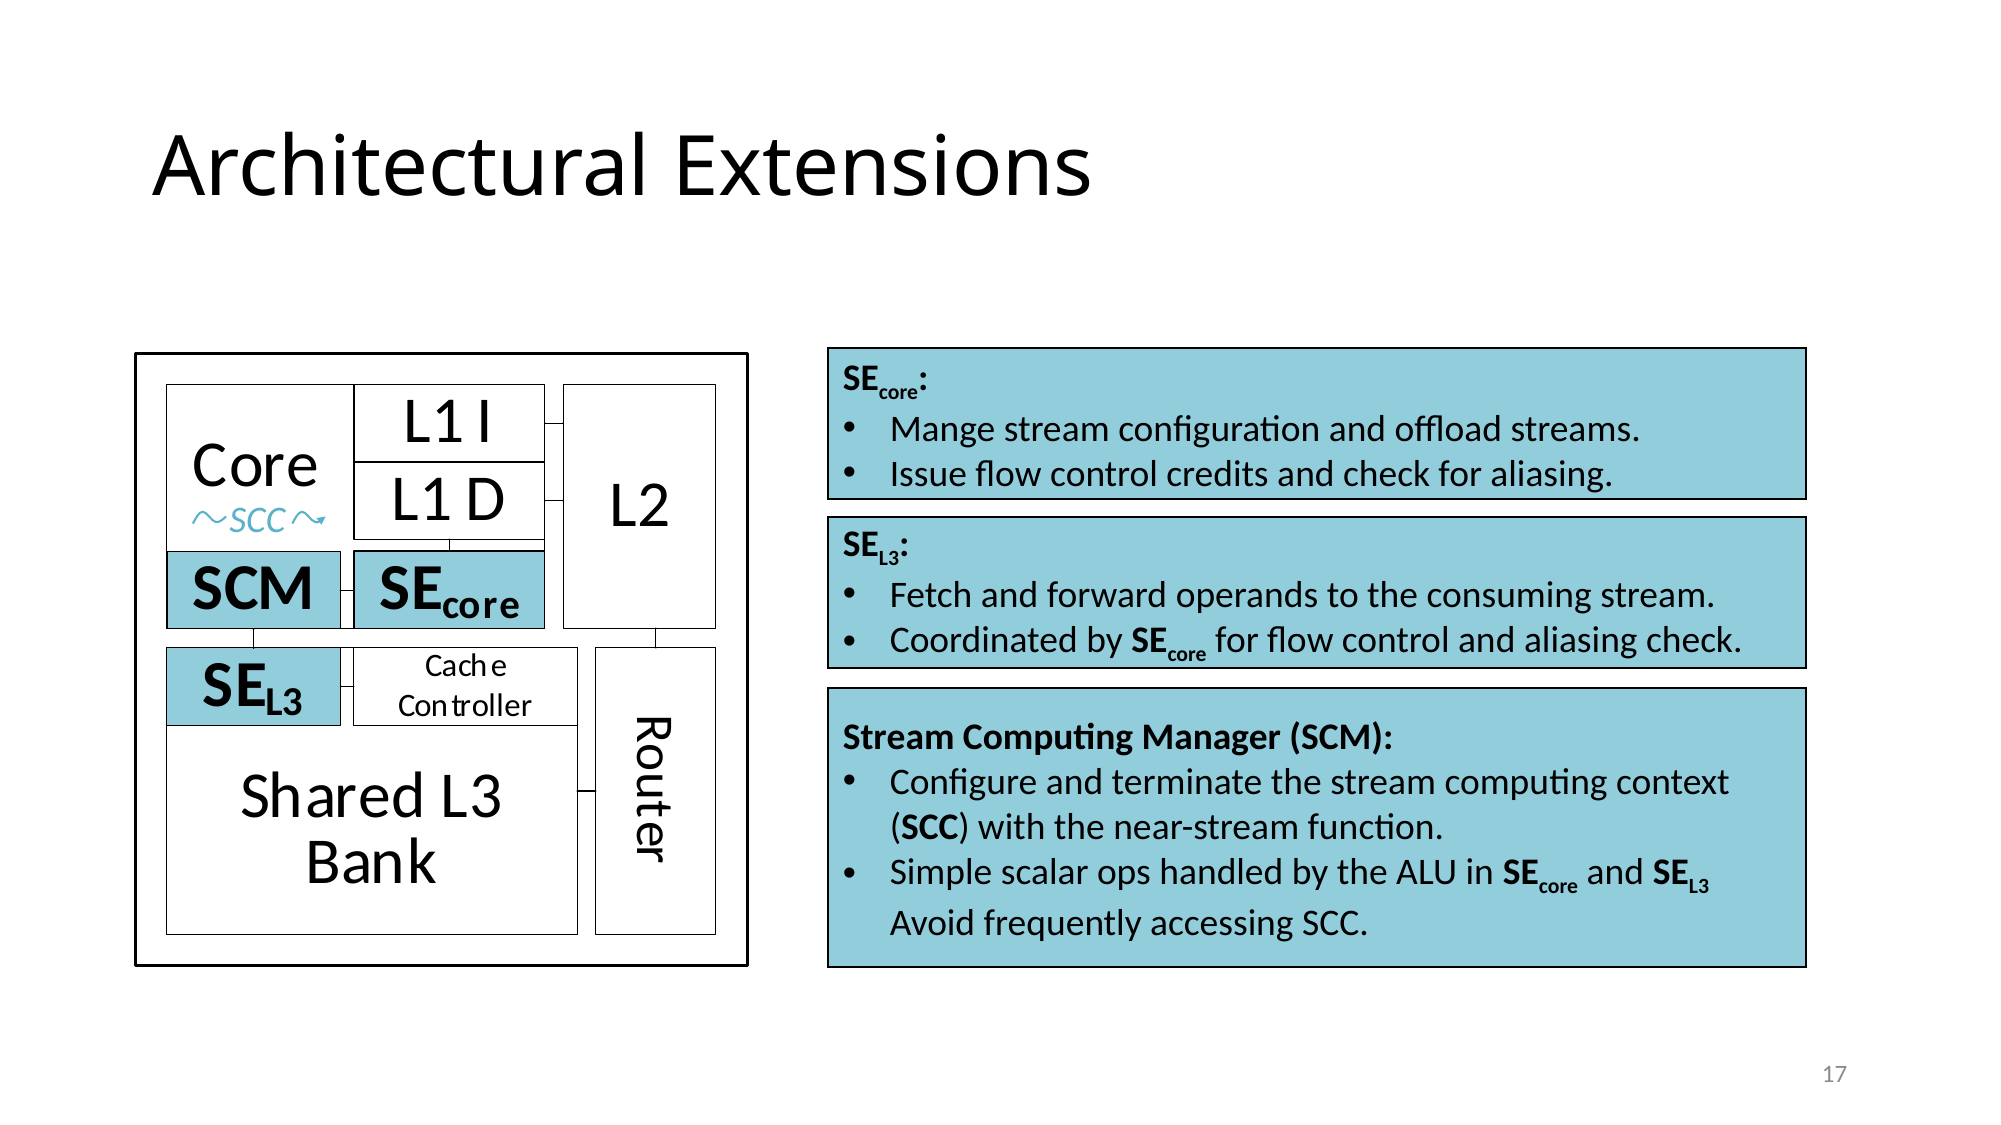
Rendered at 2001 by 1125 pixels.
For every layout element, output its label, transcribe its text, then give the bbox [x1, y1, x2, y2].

text_box Stream Computing Manager (SCM): Configure and terminate the stream computing context (SCC) with the near-stream function. Simple scalar ops handled by the ALU in SEcore and SEL3 Avoid frequently accessing SCC. [827, 687, 1807, 968]
text_box SEL3: Fetch and forward operands to the consuming stream. Coordinated by SEcore for flow control and aliasing check. [827, 516, 1807, 669]
picture [126, 343, 750, 967]
slide_number 17 [1412, 1042, 1863, 1103]
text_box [192, 487, 326, 549]
title Architectural Extensions [137, 59, 1863, 278]
text_box SEcore: Mange stream configuration and offload streams. Issue flow control credits and check for aliasing. [827, 347, 1807, 500]
